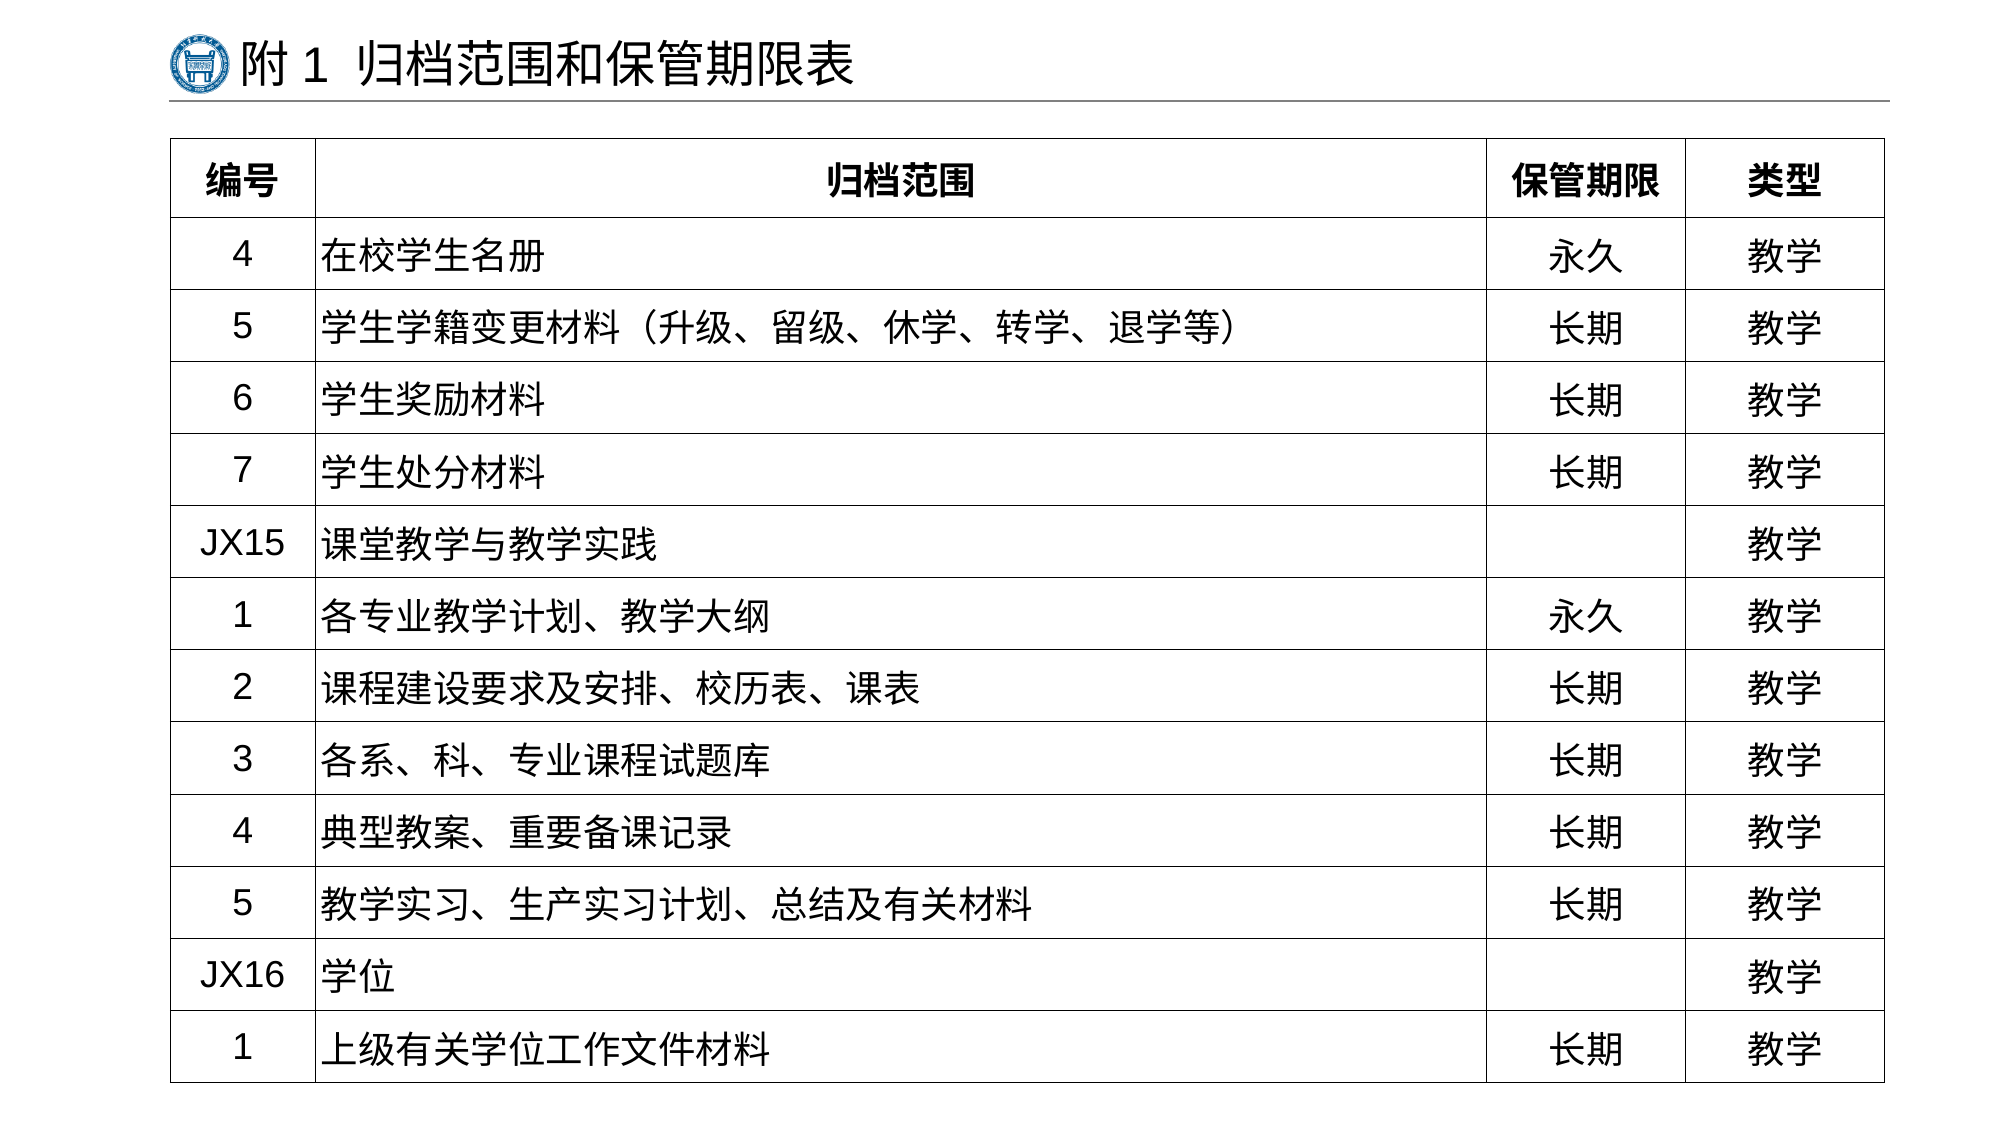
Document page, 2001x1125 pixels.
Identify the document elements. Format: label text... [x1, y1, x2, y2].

table_cell 长期 [1487, 795, 1685, 866]
table_cell 教学 [1686, 290, 1884, 361]
table_cell 教学 [1686, 867, 1884, 938]
table_cell 永久 [1487, 218, 1685, 289]
table_cell 教学 [1686, 578, 1884, 649]
table_cell 上级有关学位工作文件材料 [316, 1011, 1486, 1082]
table_cell 教学 [1686, 722, 1884, 794]
table_cell 教学 [1686, 218, 1884, 289]
table_cell 课程建设要求及安排、校历表、课表 [316, 650, 1486, 721]
table_cell [1487, 939, 1685, 1010]
table_cell 典型教案、重要备课记录 [316, 795, 1486, 866]
table_cell 教学 [1686, 795, 1884, 866]
title 附1 归档范围和保管期限表 [224, 21, 1885, 112]
table_cell 教学 [1686, 650, 1884, 721]
picture [169, 34, 224, 94]
table_cell 2 [171, 650, 315, 721]
table_cell 各系、科、专业课程试题库 [316, 722, 1486, 794]
table_cell 1 [171, 578, 315, 649]
table_cell 学位 [316, 939, 1486, 1010]
table_header 编号 [171, 139, 315, 217]
table_cell 长期 [1487, 650, 1685, 721]
table_cell 教学 [1686, 939, 1884, 1010]
table_cell 4 [171, 795, 315, 866]
table_cell 5 [171, 290, 315, 361]
table_header 类型 [1686, 139, 1884, 217]
table_cell 各专业教学计划、教学大纲 [316, 578, 1486, 649]
table_cell 学生奖励材料 [316, 362, 1486, 433]
table_cell 长期 [1487, 434, 1685, 505]
table_cell 6 [171, 362, 315, 433]
table_cell 教学 [1686, 434, 1884, 505]
table_header 保管期限 [1487, 139, 1685, 217]
table_cell 3 [171, 722, 315, 794]
table_cell JX15 [171, 506, 315, 577]
table_cell 教学 [1686, 362, 1884, 433]
table_cell 长期 [1487, 1011, 1685, 1082]
table_cell 1 [171, 1011, 315, 1082]
table_cell 学生处分材料 [316, 434, 1486, 505]
table_cell 在校学生名册 [316, 218, 1486, 289]
table_cell 长期 [1487, 290, 1685, 361]
table_cell 5 [171, 867, 315, 938]
table_cell 长期 [1487, 362, 1685, 433]
table_cell 长期 [1487, 867, 1685, 938]
table_cell 教学 [1686, 506, 1884, 577]
table_header 归档范围 [316, 139, 1486, 217]
table_cell 课堂教学与教学实践 [316, 506, 1486, 577]
table_cell [1487, 506, 1685, 577]
table_cell JX16 [171, 939, 315, 1010]
table_cell 长期 [1487, 722, 1685, 794]
table_cell 教学实习、生产实习计划、总结及有关材料 [316, 867, 1486, 938]
table_cell 学生学籍变更材料（升级、留级、休学、转学、退学等） [316, 290, 1486, 361]
table_cell 永久 [1487, 578, 1685, 649]
table_cell 7 [171, 434, 315, 505]
table_cell 4 [171, 218, 315, 289]
table_cell 教学 [1686, 1011, 1884, 1082]
